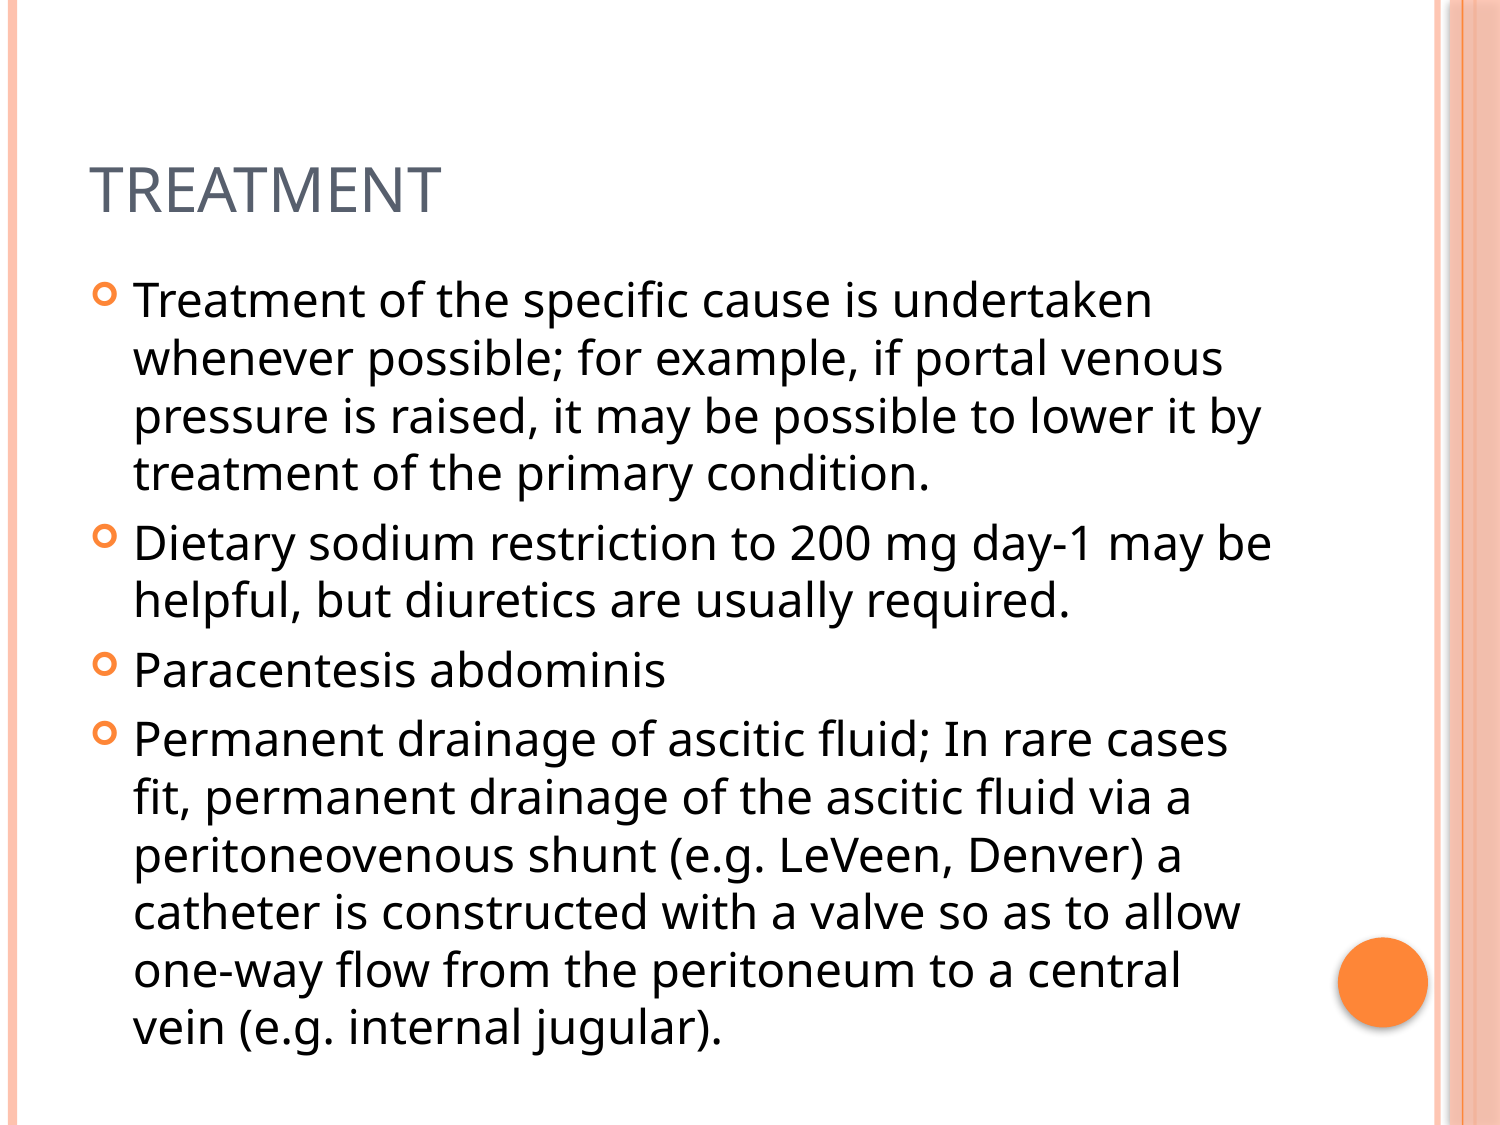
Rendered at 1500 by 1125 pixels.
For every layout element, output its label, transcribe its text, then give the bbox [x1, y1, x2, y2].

title Treatment [75, 45, 1300, 233]
list Treatment of the specific cause is undertaken whenever possible; for example, if portal venous pressure is raised, it may be possible to lower it by treatment of the primary condition. Dietary sodium restriction to 200 mg day-1 may be helpful, but diuretics are usually required. Paracentesis abdominis Permanent drainage of ascitic fluid; In rare cases fit, permanent drainage of the ascitic fluid via a peritoneovenous shunt (e.g. LeVeen, Denver) a catheter is constructed with a valve so as to allow one-way flow from the peritoneum to a central vein (e.g. internal jugular). [75, 262, 1300, 1062]
